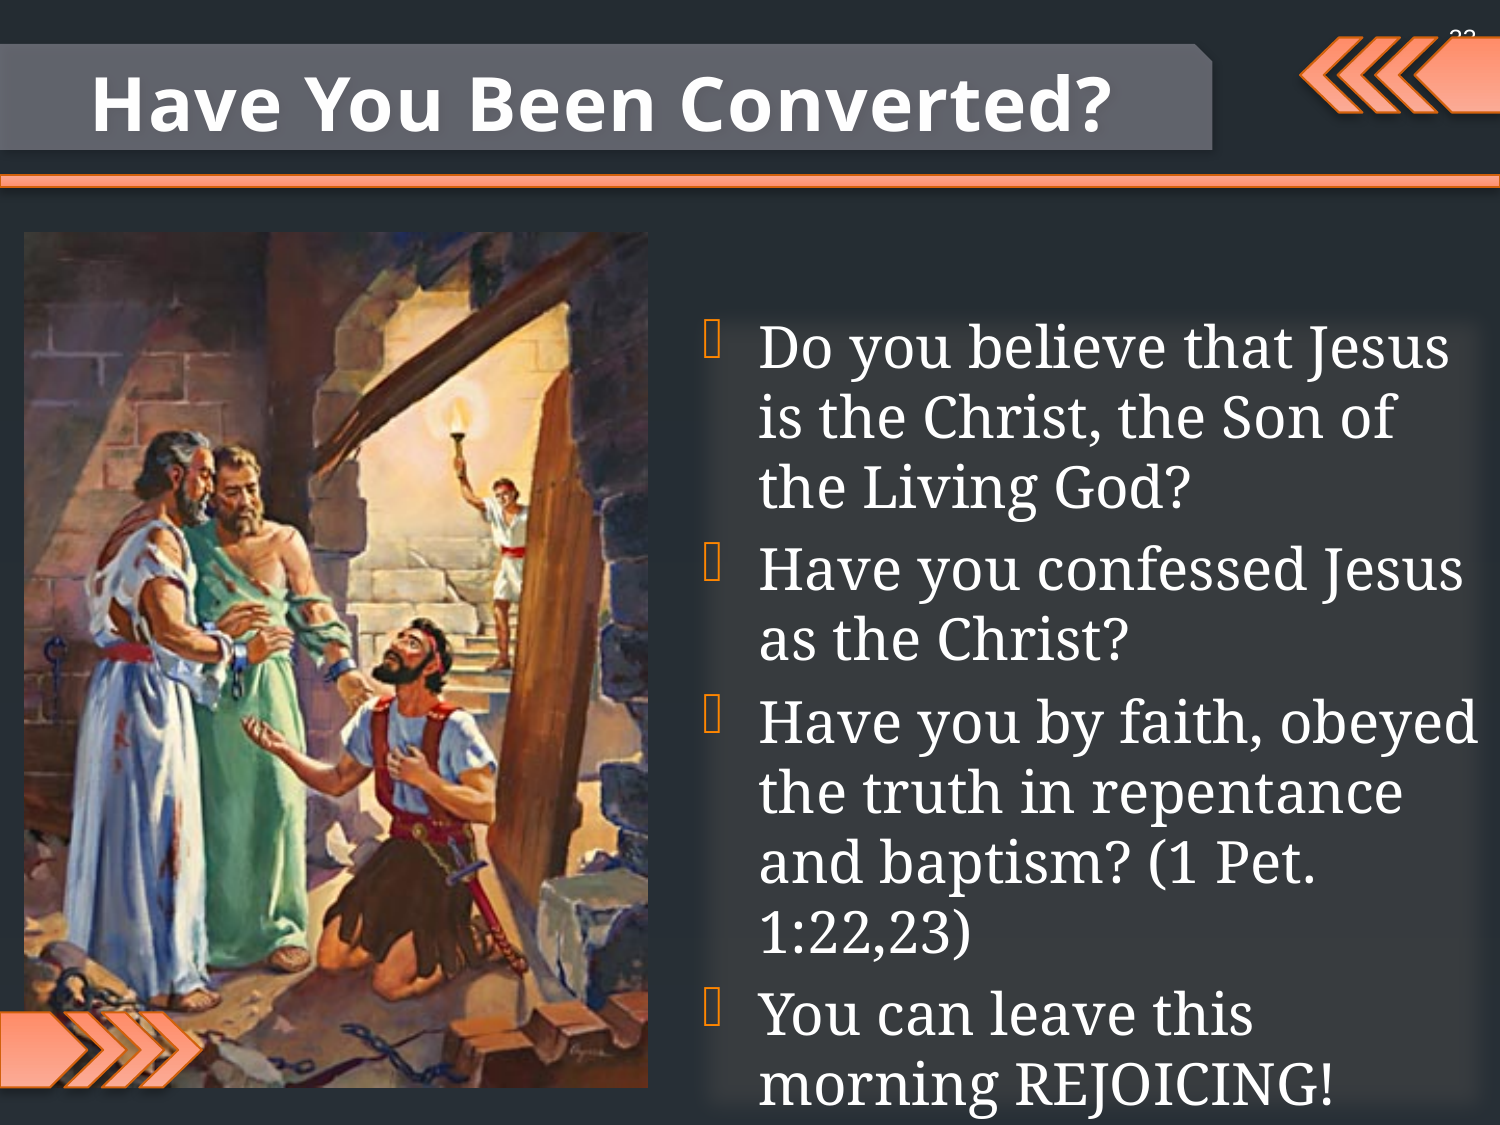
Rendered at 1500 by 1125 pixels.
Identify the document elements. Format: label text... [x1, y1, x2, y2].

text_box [0, 1011, 203, 1088]
text_box [0, 174, 1500, 188]
picture [24, 231, 649, 1088]
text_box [1299, 36, 1500, 113]
text_box Do you believe that Jesus is the Christ, the Son of the Living God? Have you confessed Jesus as the Christ? Have you by faith, obeyed the truth in repentance and baptism? (1 Pet. 1:22,23) You can leave this morning REJOICING! [725, 340, 1464, 1088]
slide_number 33 [1337, 12, 1492, 36]
text_box Have You Been Converted? [0, 42, 1215, 152]
